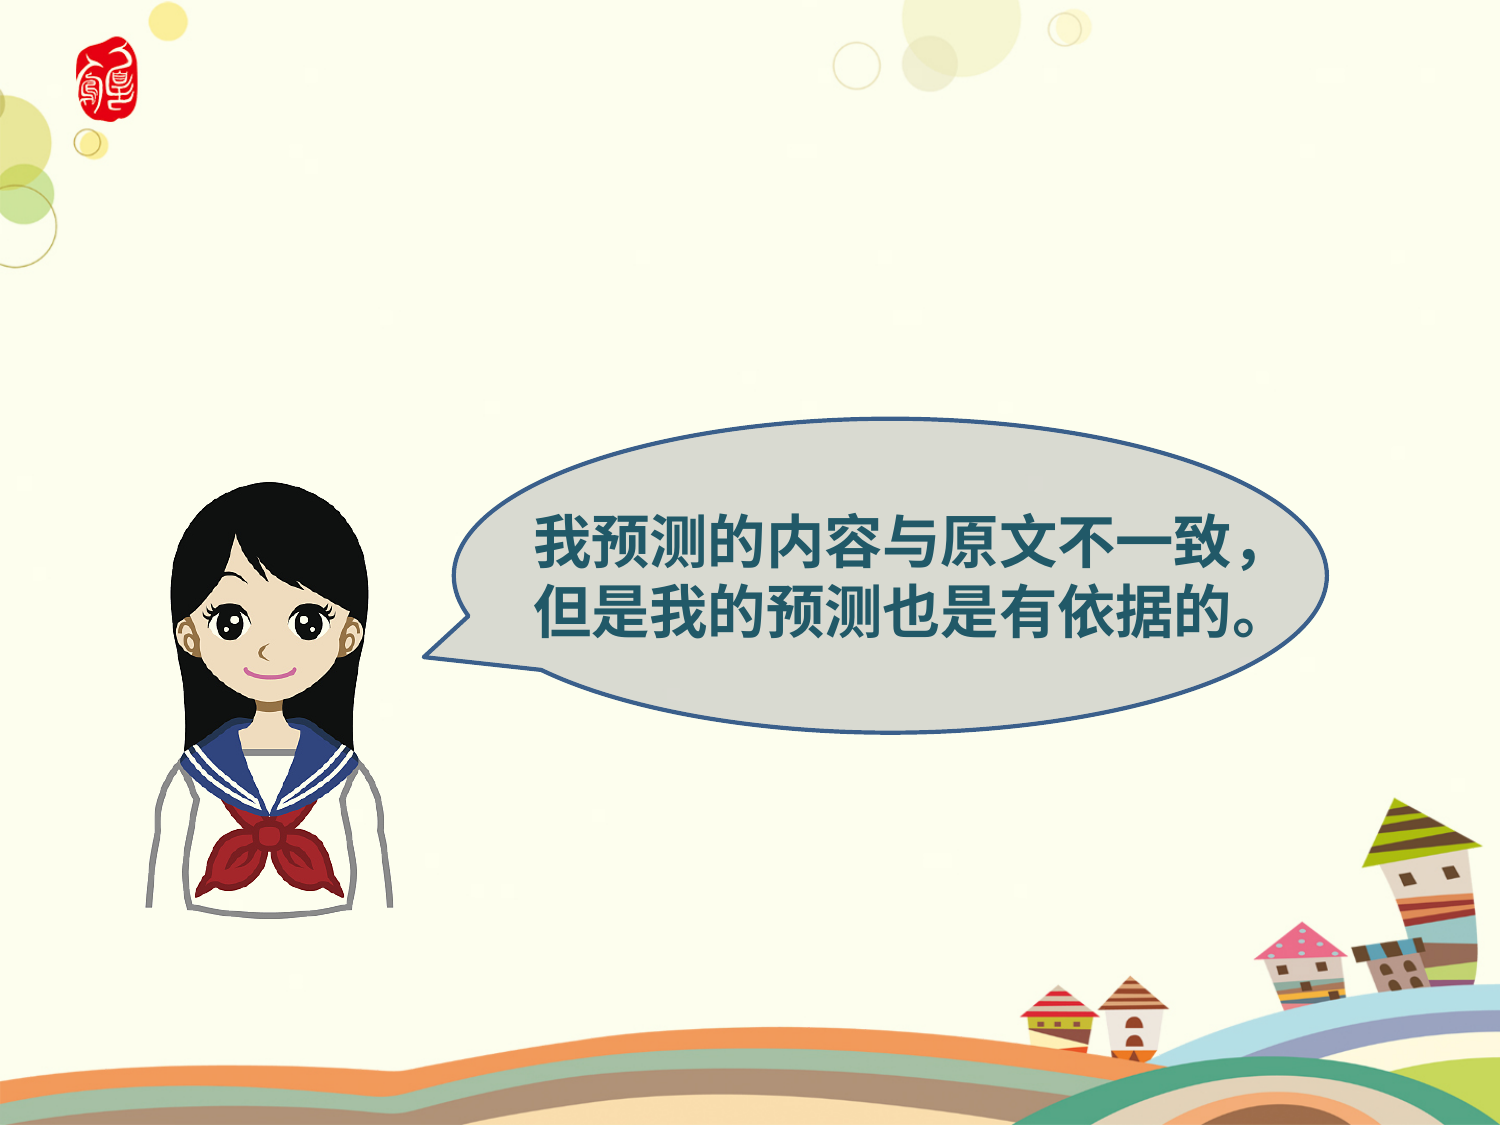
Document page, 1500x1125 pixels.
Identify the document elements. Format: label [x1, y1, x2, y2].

picture [0, 0, 1500, 1125]
text_box [106, 418, 1350, 935]
